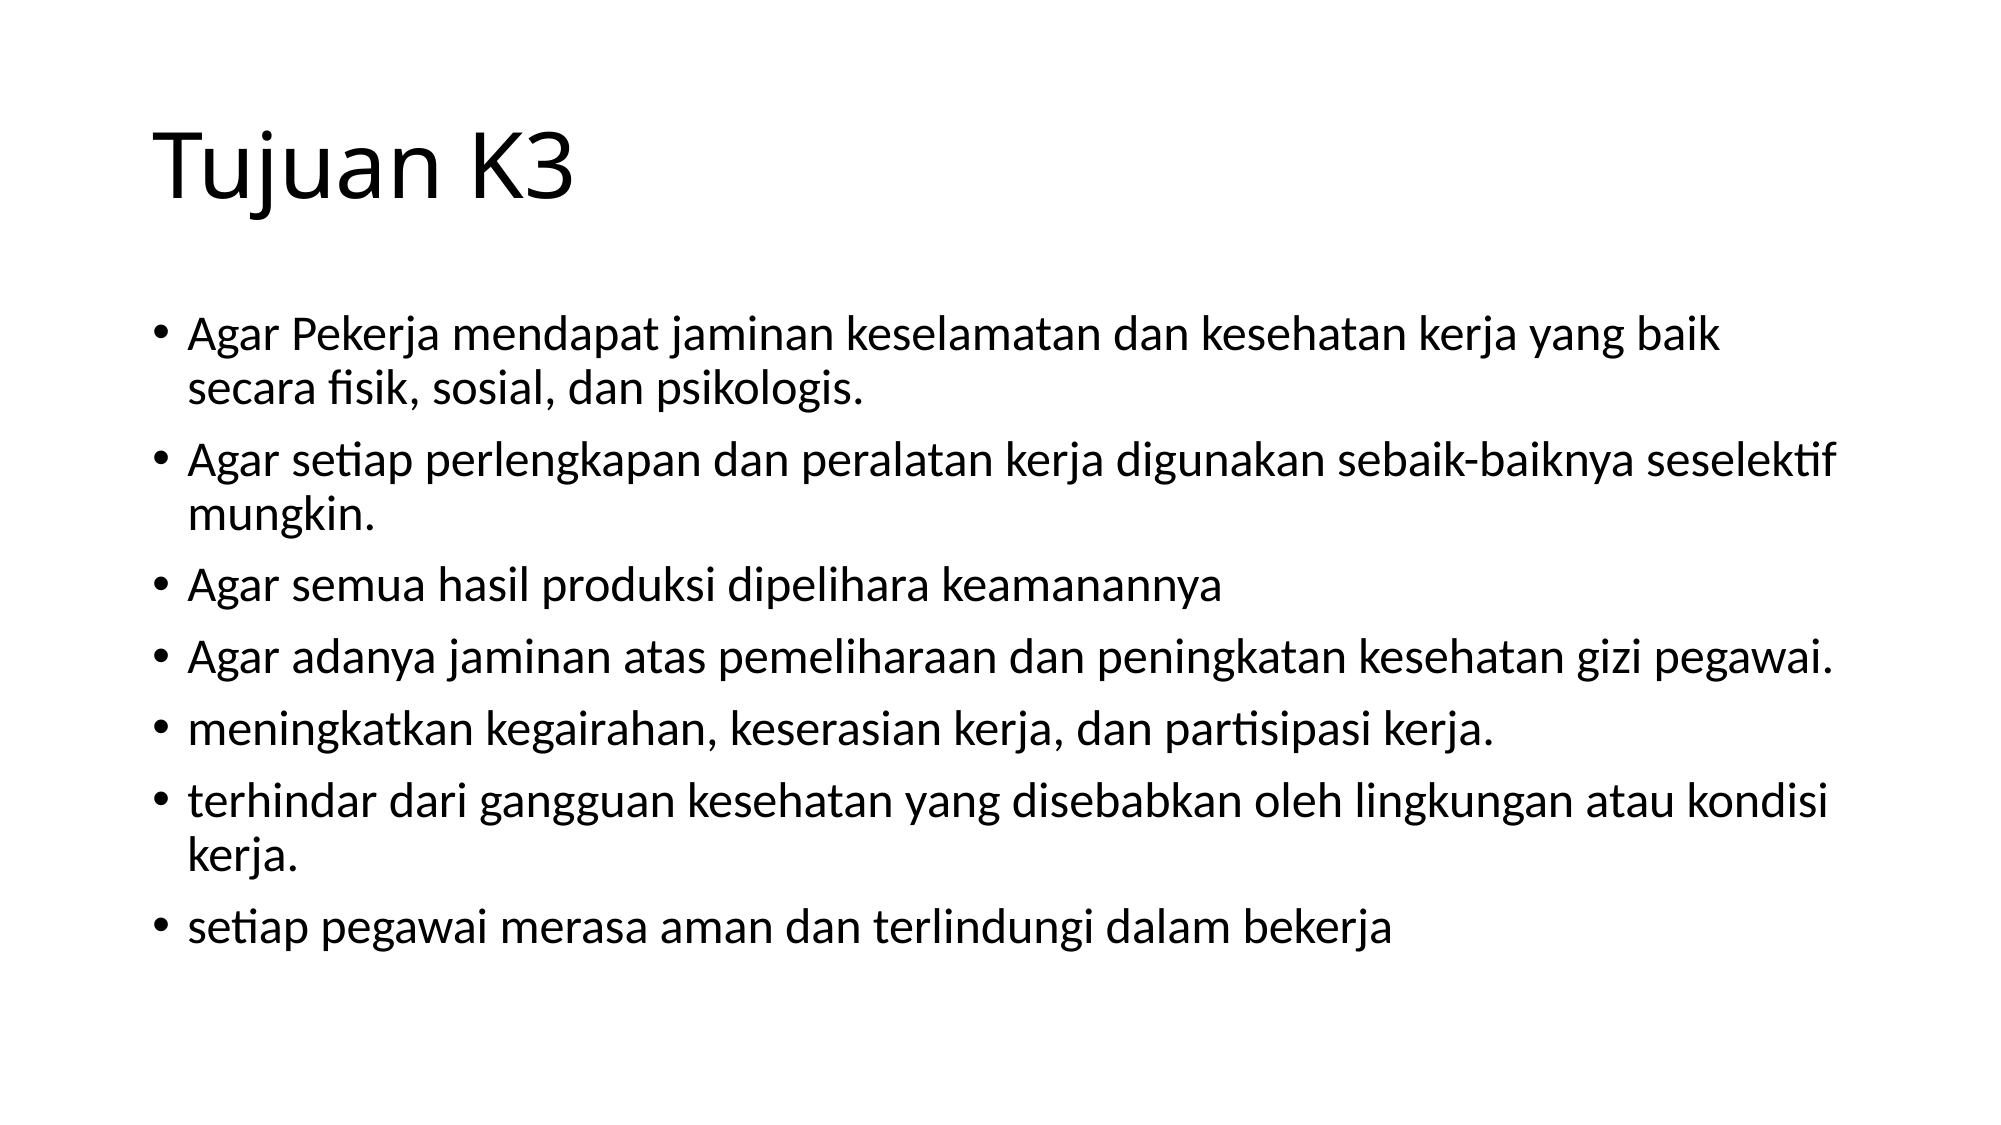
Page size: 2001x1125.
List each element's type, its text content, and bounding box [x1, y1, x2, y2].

list Agar Pekerja mendapat jaminan keselamatan dan kesehatan kerja yang baik secara fisik, sosial, dan psikologis. Agar setiap perlengkapan dan peralatan kerja digunakan sebaik-baiknya seselektif mungkin. Agar semua hasil produksi dipelihara keamanannya Agar adanya jaminan atas pemeliharaan dan peningkatan kesehatan gizi pegawai. meningkatkan kegairahan, keserasian kerja, dan partisipasi kerja. terhindar dari gangguan kesehatan yang disebabkan oleh lingkungan atau kondisi kerja. setiap pegawai merasa aman dan terlindungi dalam bekerja [137, 299, 1863, 1014]
title Tujuan K3 [137, 59, 1863, 278]
